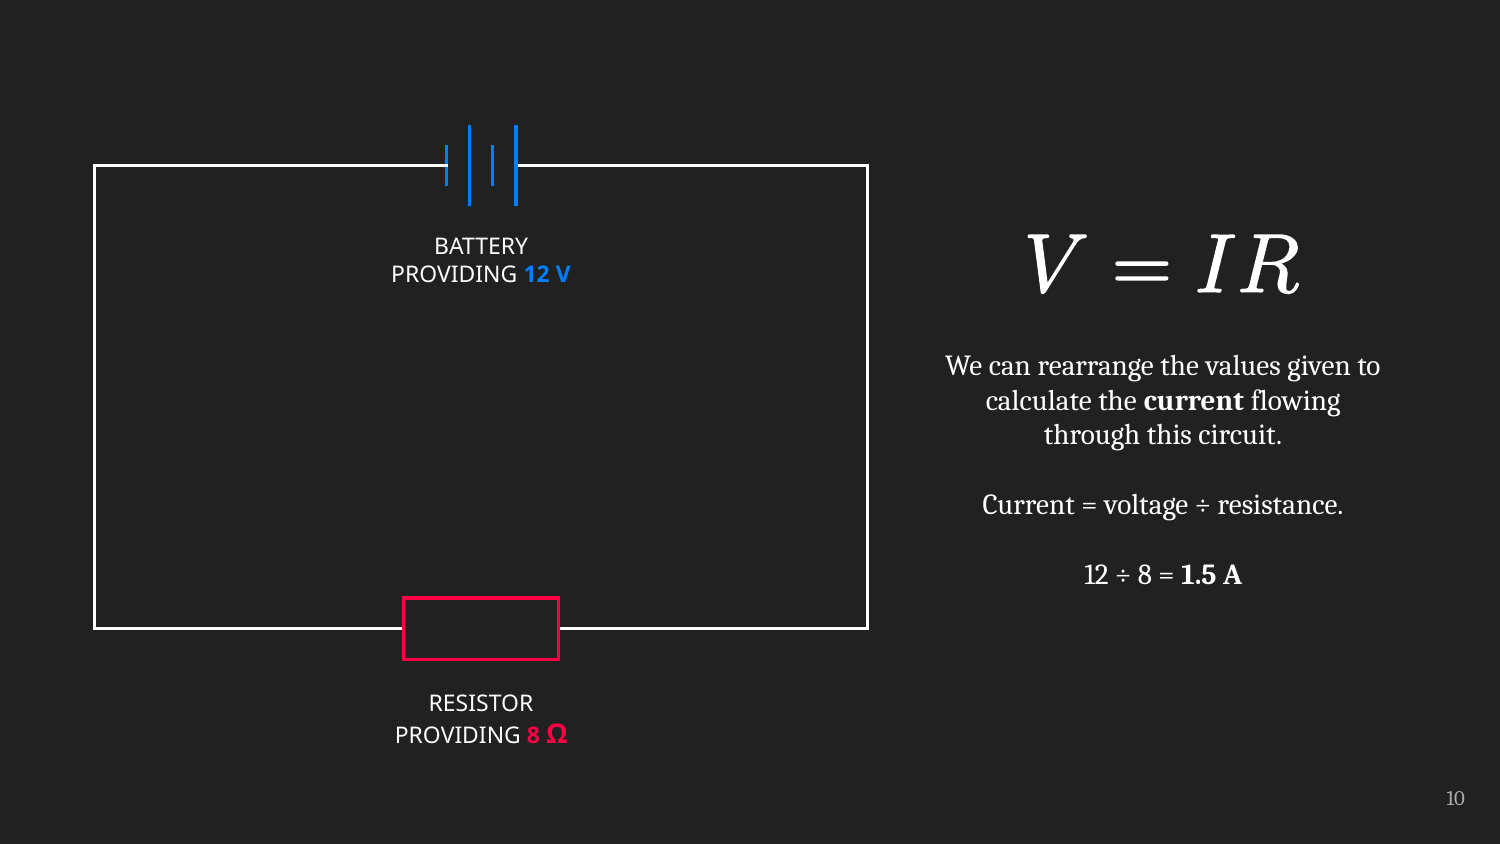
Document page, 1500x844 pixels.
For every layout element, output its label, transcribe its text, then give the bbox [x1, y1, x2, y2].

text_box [922, 234, 1405, 609]
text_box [94, 126, 868, 766]
slide_number 10 [1389, 764, 1480, 830]
